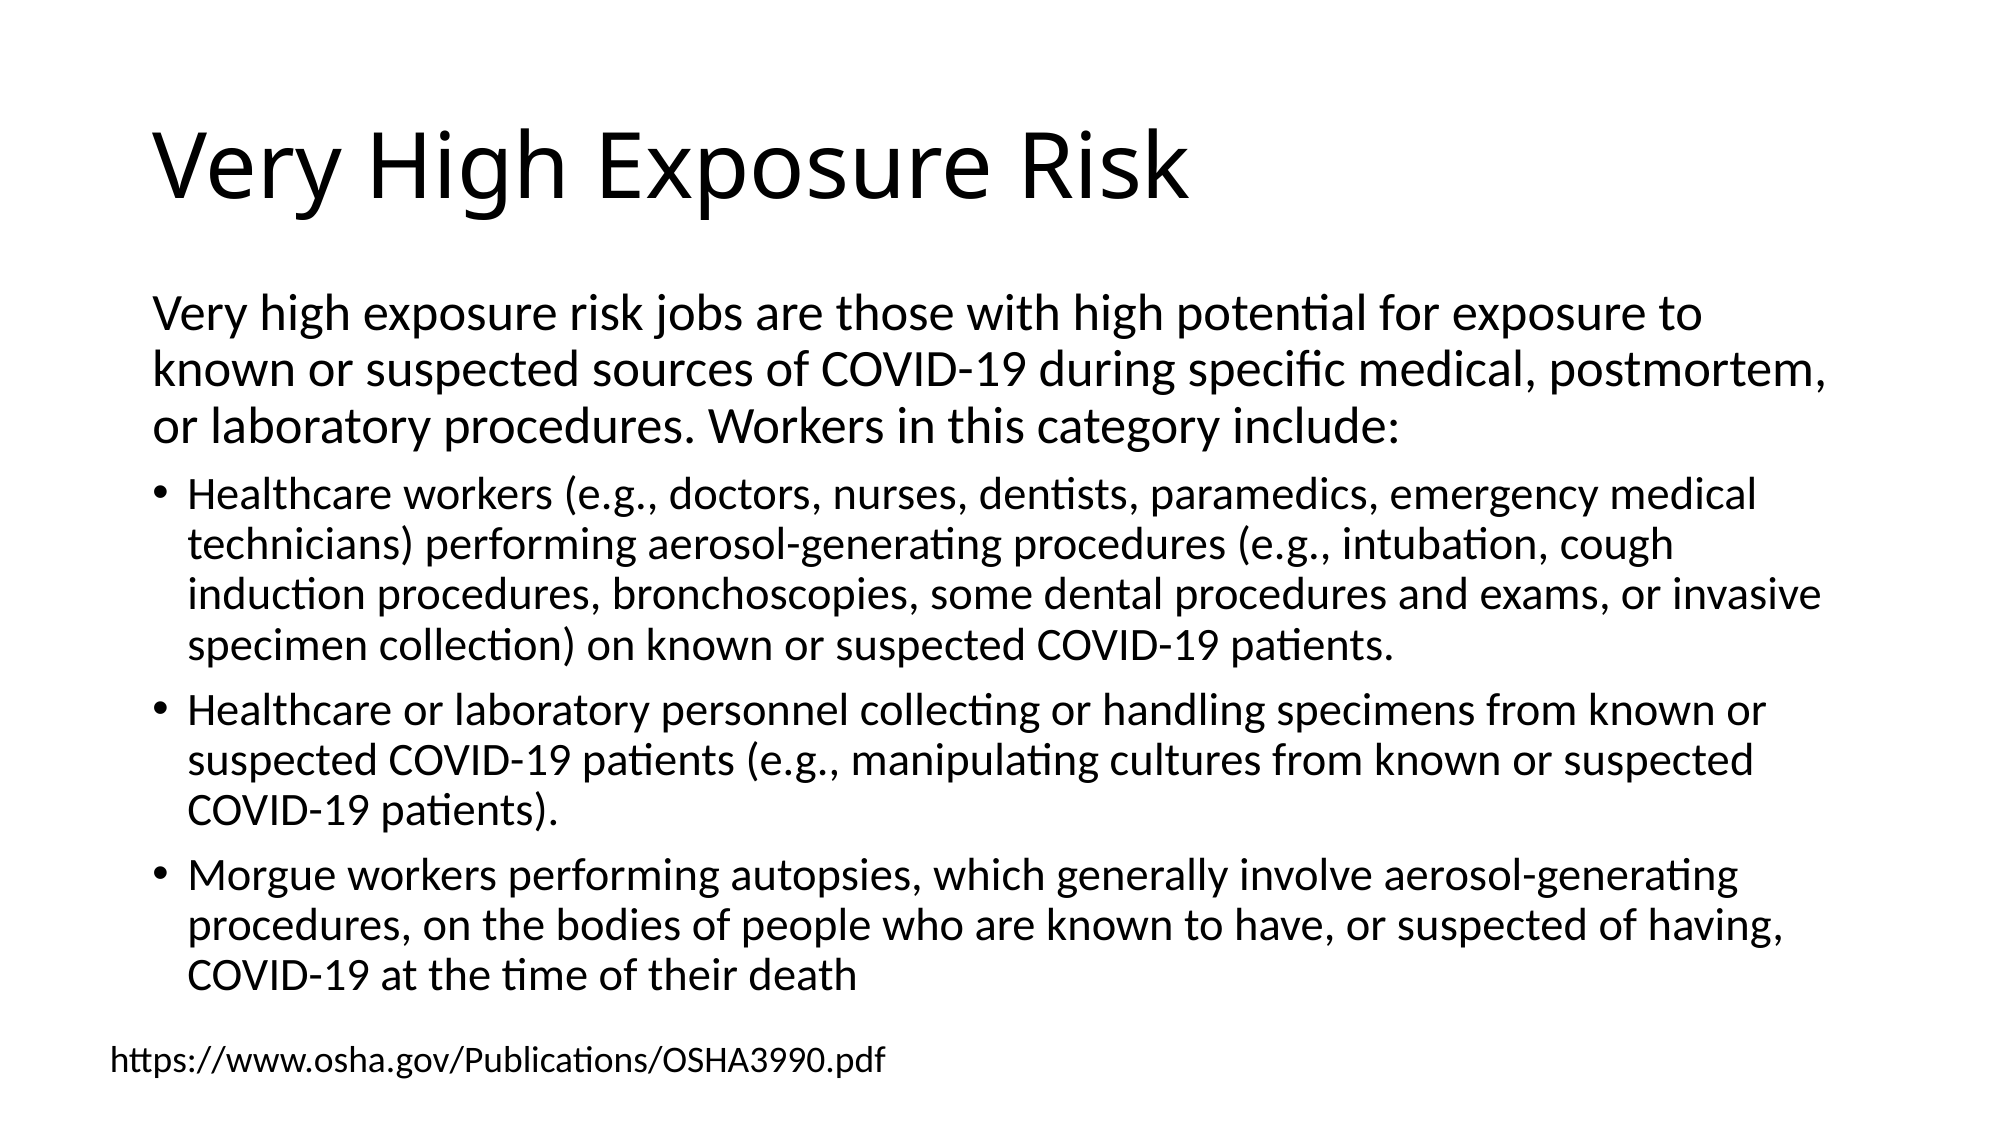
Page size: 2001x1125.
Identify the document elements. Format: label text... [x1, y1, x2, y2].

text_box https://www.osha.gov/Publications/OSHA3990.pdf [95, 1027, 1000, 1088]
list Very high exposure risk jobs are those with high potential for exposure to known or suspected sources of COVID-19 during specific medical, postmortem, or laboratory procedures. Workers in this category include: Healthcare workers (e.g., doctors, nurses, dentists, paramedics, emergency medical technicians) performing aerosol-generating procedures (e.g., intubation, cough induction procedures, bronchoscopies, some dental procedures and exams, or invasive specimen collection) on known or suspected COVID-19 patients. Healthcare or laboratory personnel collecting or handling specimens from known or suspected COVID-19 patients (e.g., manipulating cultures from known or suspected COVID-19 patients). Morgue workers performing autopsies, which generally involve aerosol-generating procedures, on the bodies of people who are known to have, or suspected of having, COVID-19 at the time of their death [137, 277, 1863, 1014]
title Very High Exposure Risk [137, 59, 1863, 277]
